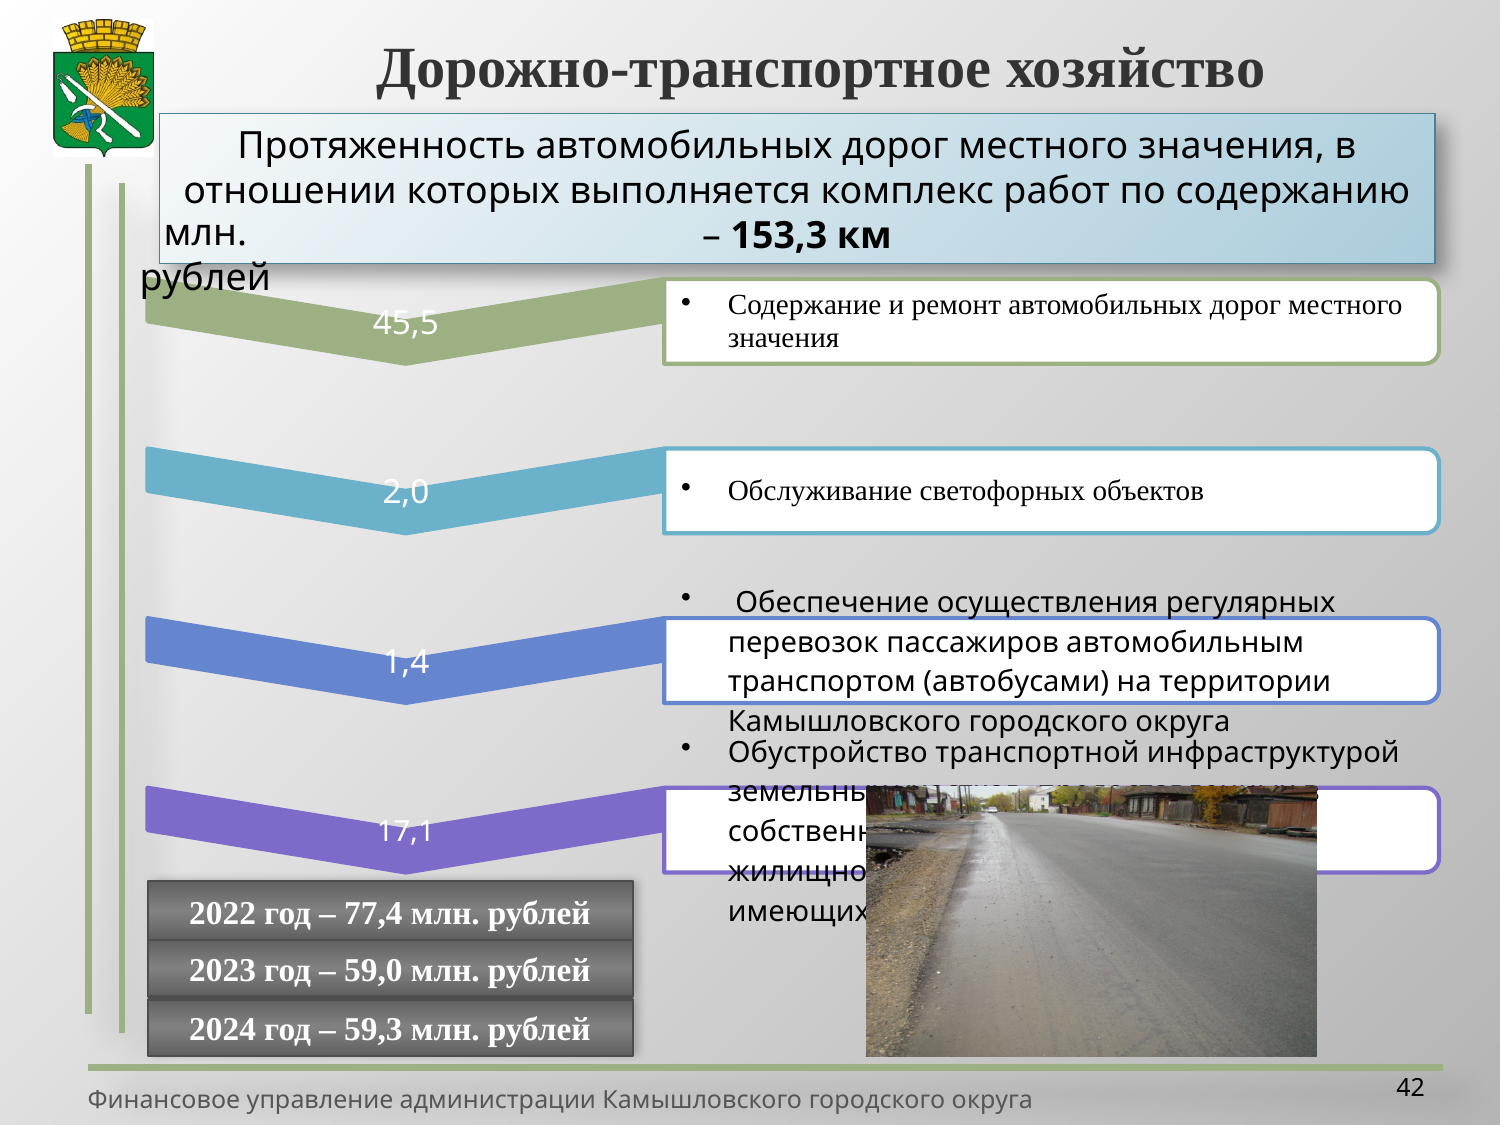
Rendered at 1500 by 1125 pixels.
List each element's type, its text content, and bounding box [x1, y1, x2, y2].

slide_number 42 [1299, 1052, 1425, 1113]
picture [53, 19, 154, 157]
text_box Протяженность автомобильных дорог местного значения, в отношении которых выполняется комплекс работ по содержанию – 153,3 км [159, 113, 1436, 264]
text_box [147, 278, 1440, 873]
picture [866, 786, 1318, 1057]
text_box Дорожно-транспортное хозяйство [104, 22, 1500, 107]
text_box 2023 год – 59,0 млн. рублей [145, 938, 635, 997]
text_box млн. рублей [104, 200, 306, 306]
text_box 2024 год – 59,3 млн. рублей [145, 997, 635, 1058]
text_box 2022 год – 77,4 млн. рублей [145, 879, 635, 938]
